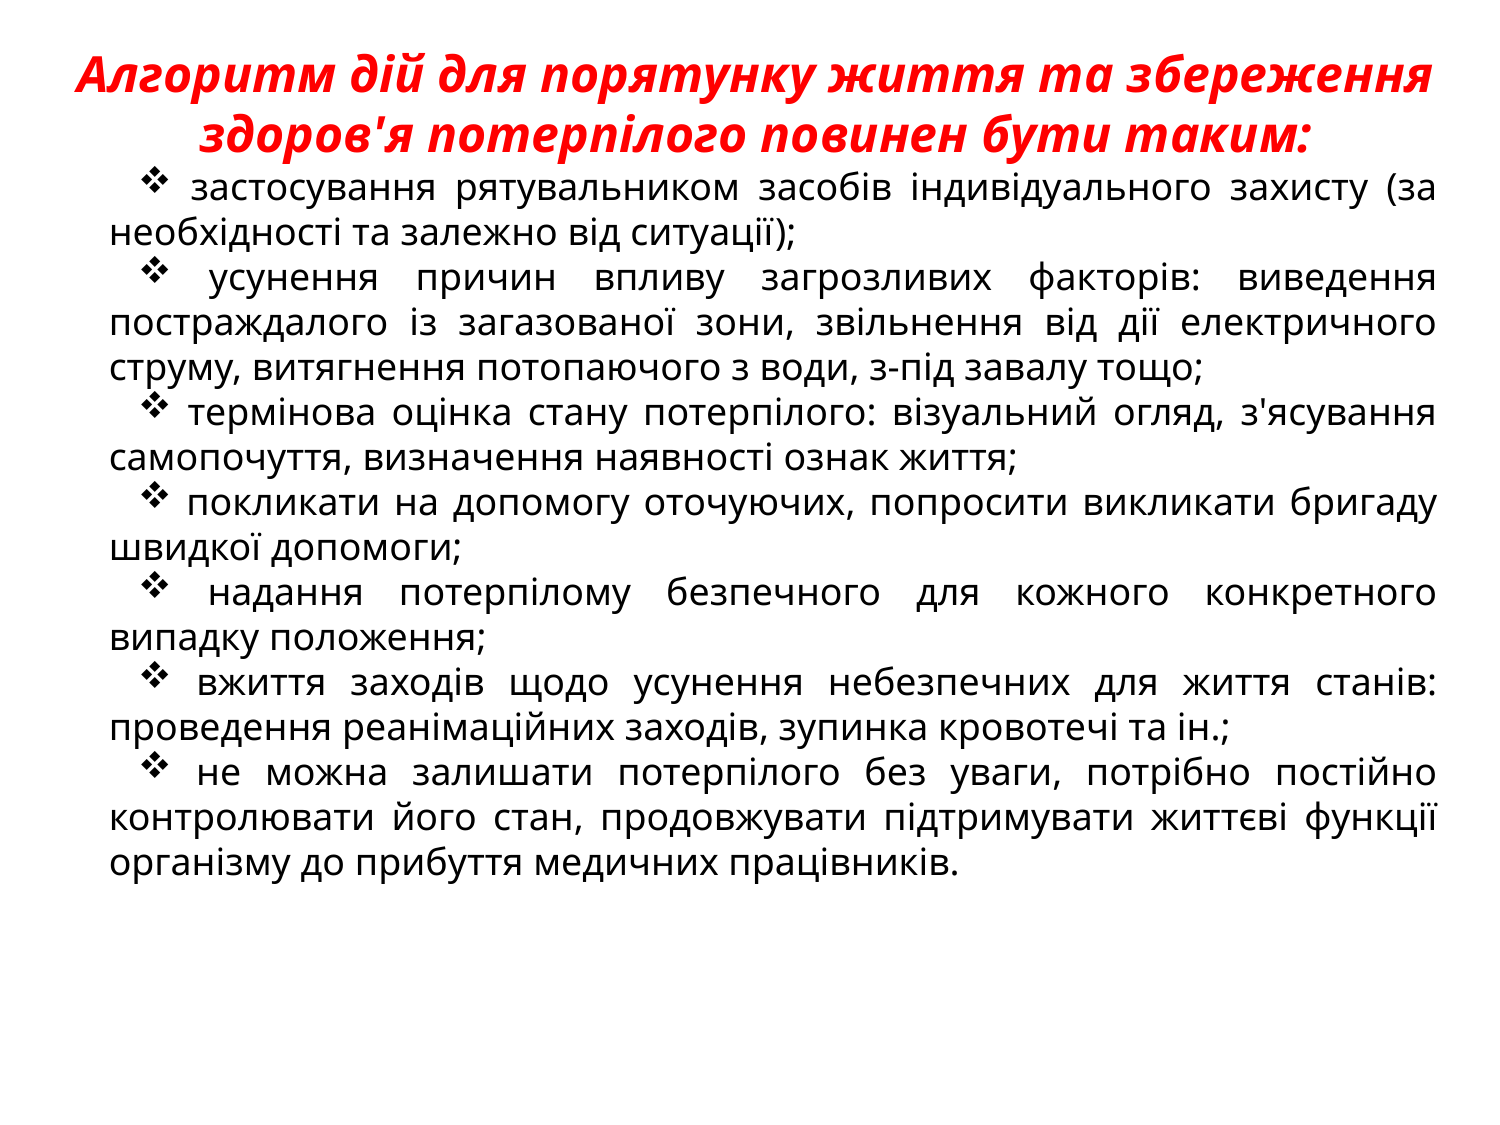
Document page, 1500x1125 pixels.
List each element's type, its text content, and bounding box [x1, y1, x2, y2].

text_box Алгоритм дій для порятунку життя та збереження здоров'я потерпілого повинен бути таким: застосування рятувальником засобів індивідуального захисту (за необхідності та залежно від ситуації); усунення причин впливу загрозливих факторів: виведення постраждалого із загазованої зони, звільнення від дії електричного струму, витягнення потопаючого з води, з-під завалу тощо; термінова оцінка стану потерпілого: візуальний огляд, з'ясування самопочуття, визначення наявності ознак життя; покликати на допомогу оточуючих, попросити викликати бригаду швидкої допомоги; надання потерпілому безпечного для кожного конкретного випадку положення; вжиття заходів щодо усунення небезпечних для життя станів: проведення реанімаційних заходів, зупинка кровотечі та ін.; не можна залишати потерпілого без уваги, потрібно постійно контролювати його стан, продовжувати підтримувати життєві функції організму до прибуття медичних працівників. [58, 35, 1453, 890]
